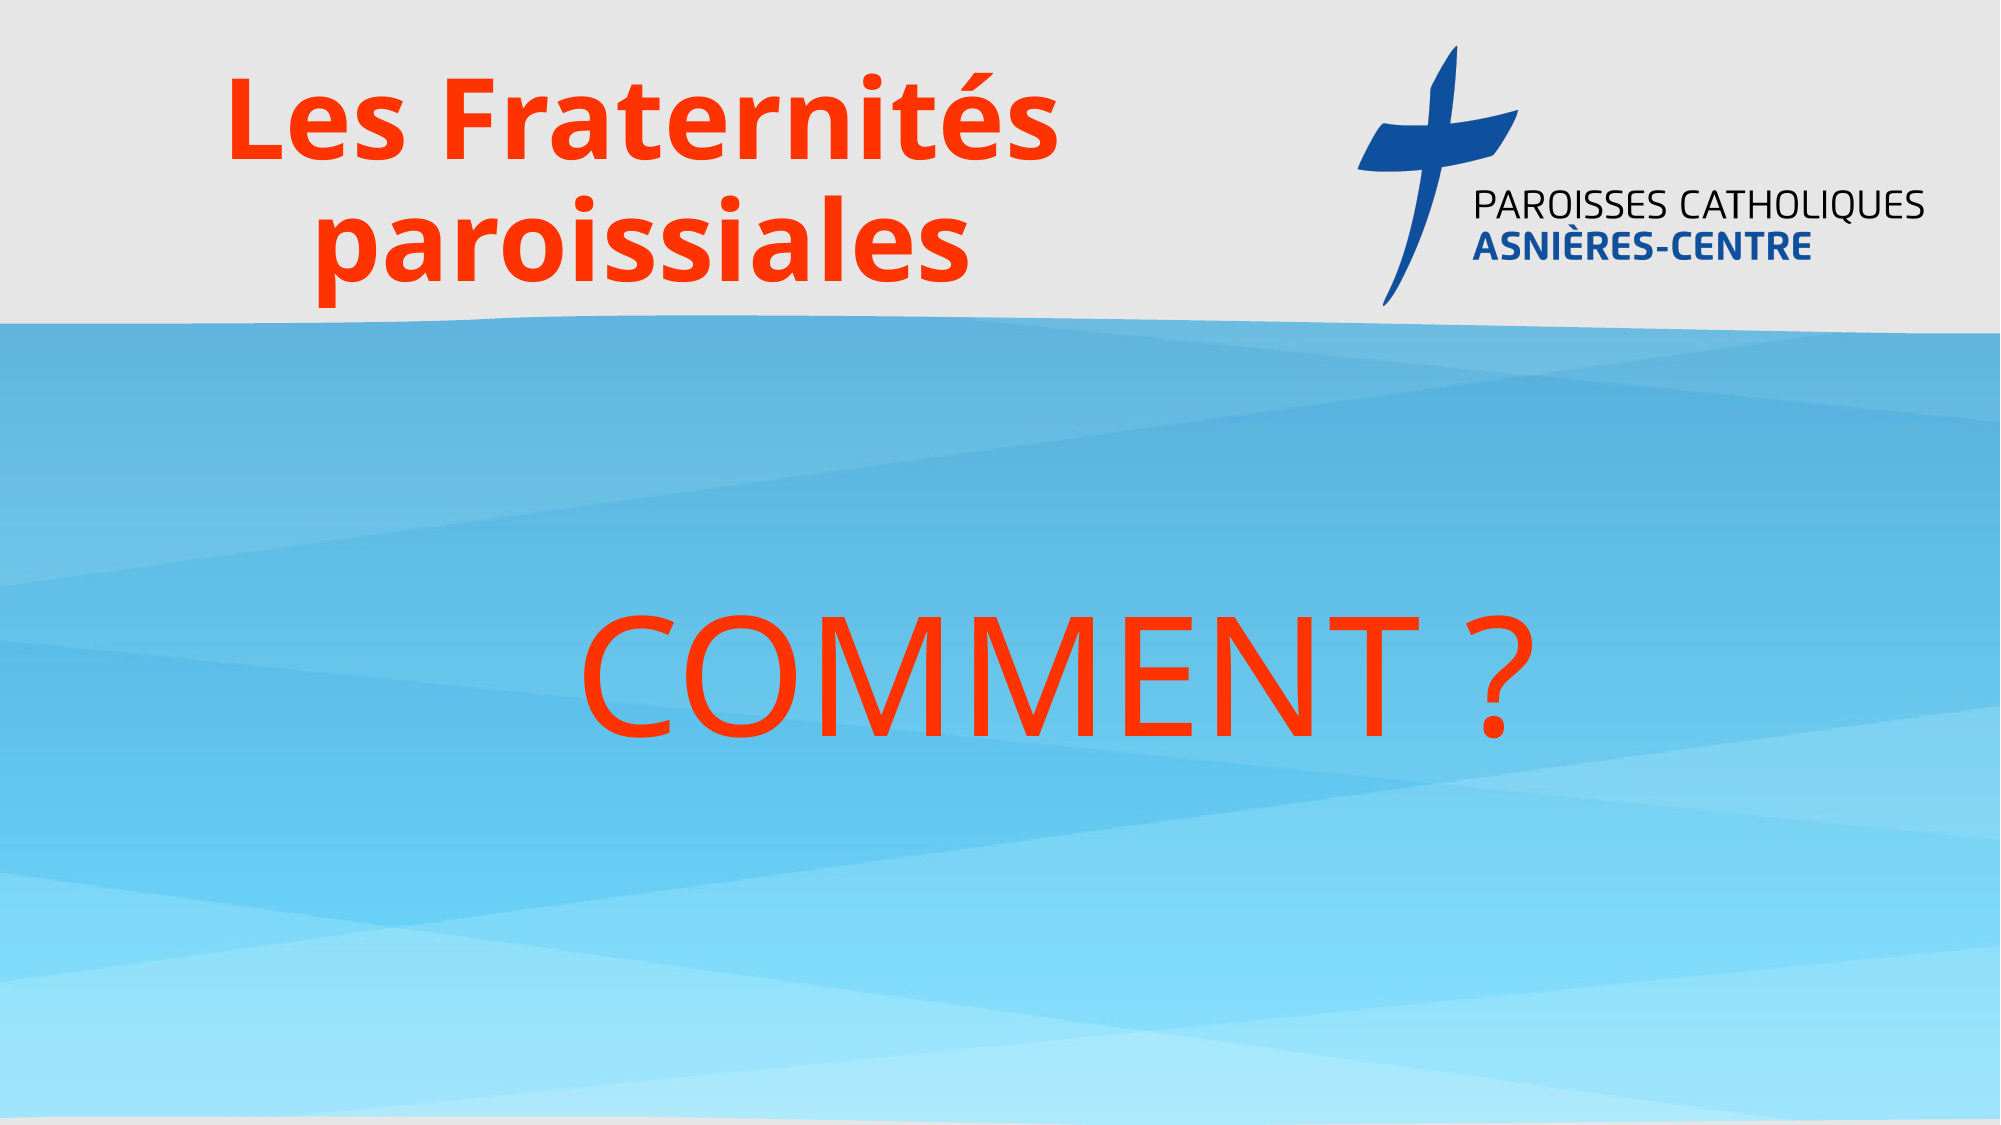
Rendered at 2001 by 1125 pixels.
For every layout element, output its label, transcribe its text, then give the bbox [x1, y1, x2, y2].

title Les Fraternités paroissiales [0, 55, 1357, 150]
picture [0, 315, 2000, 1125]
picture [1357, 45, 1924, 306]
